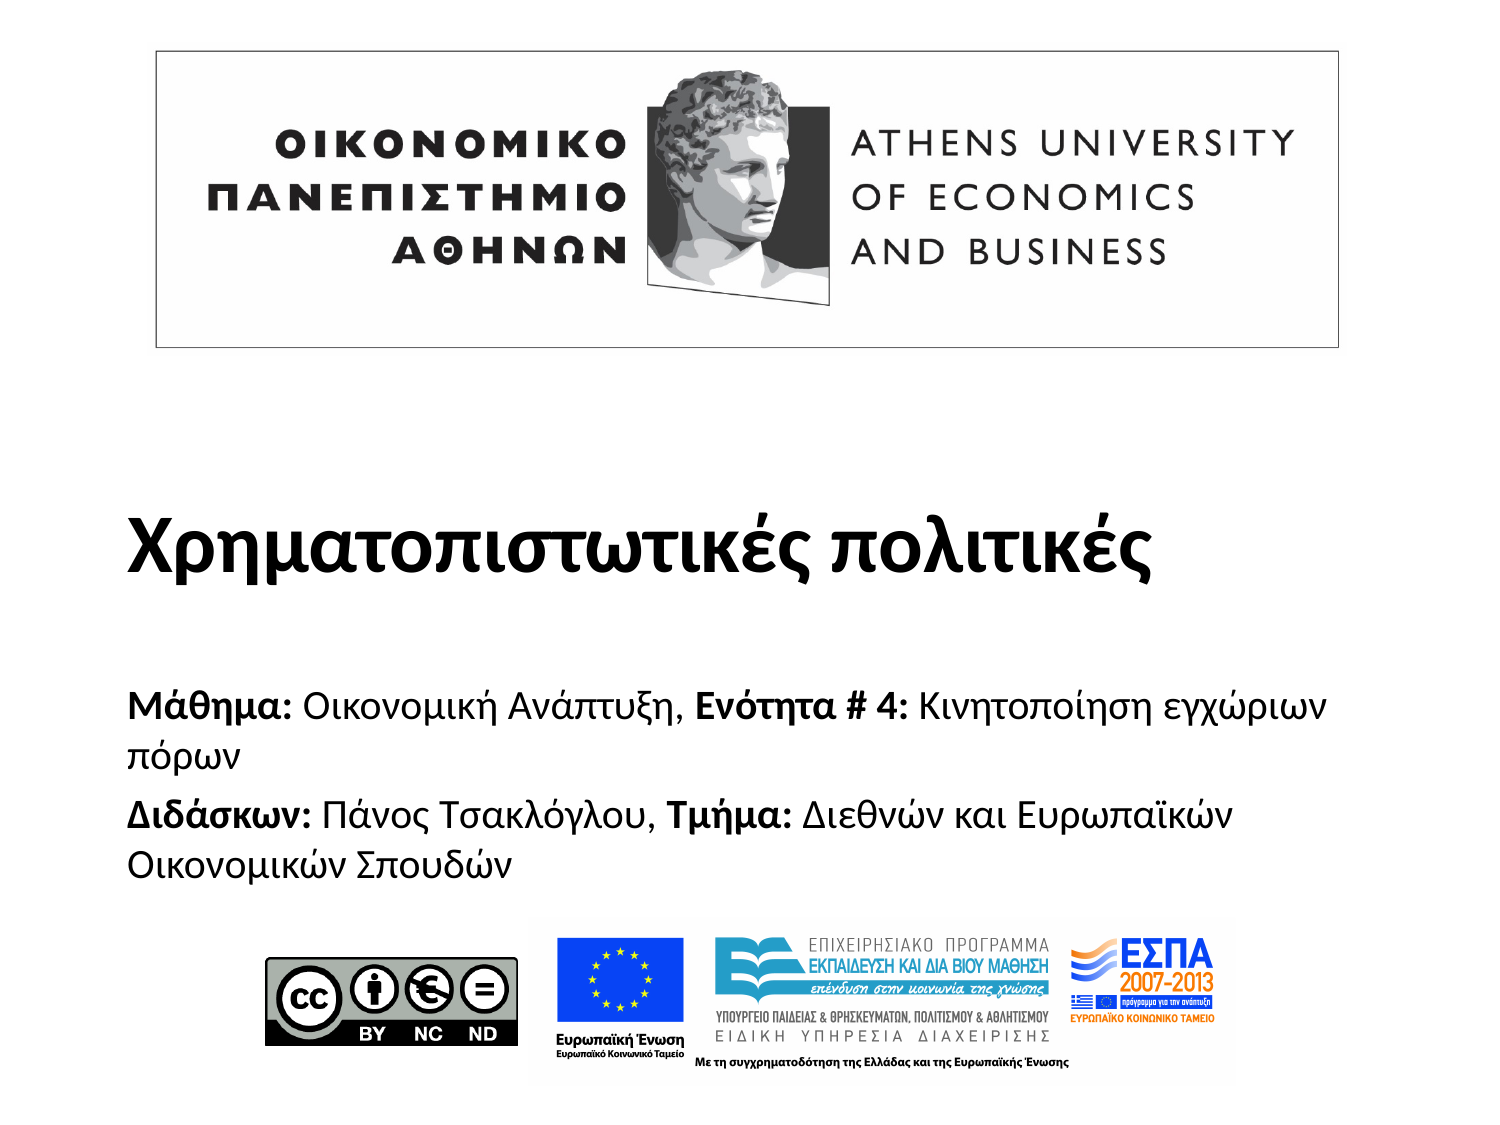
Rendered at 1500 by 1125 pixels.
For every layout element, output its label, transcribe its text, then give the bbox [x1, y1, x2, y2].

list Μάθημα: Οικονομική Ανάπτυξη, Ενότητα # 4: Κινητοποίηση εγχώριων πόρων Διδάσκων: Πάνος Τσακλόγλου, Τμήμα: Διεθνών και Ευρωπαϊκών Οικονομικών Σπουδών [112, 706, 1388, 953]
picture [528, 916, 1237, 1086]
picture [147, 42, 1347, 356]
picture [265, 957, 518, 1046]
title Χρηματοπιστωτικές πολιτικές [112, 481, 1388, 706]
